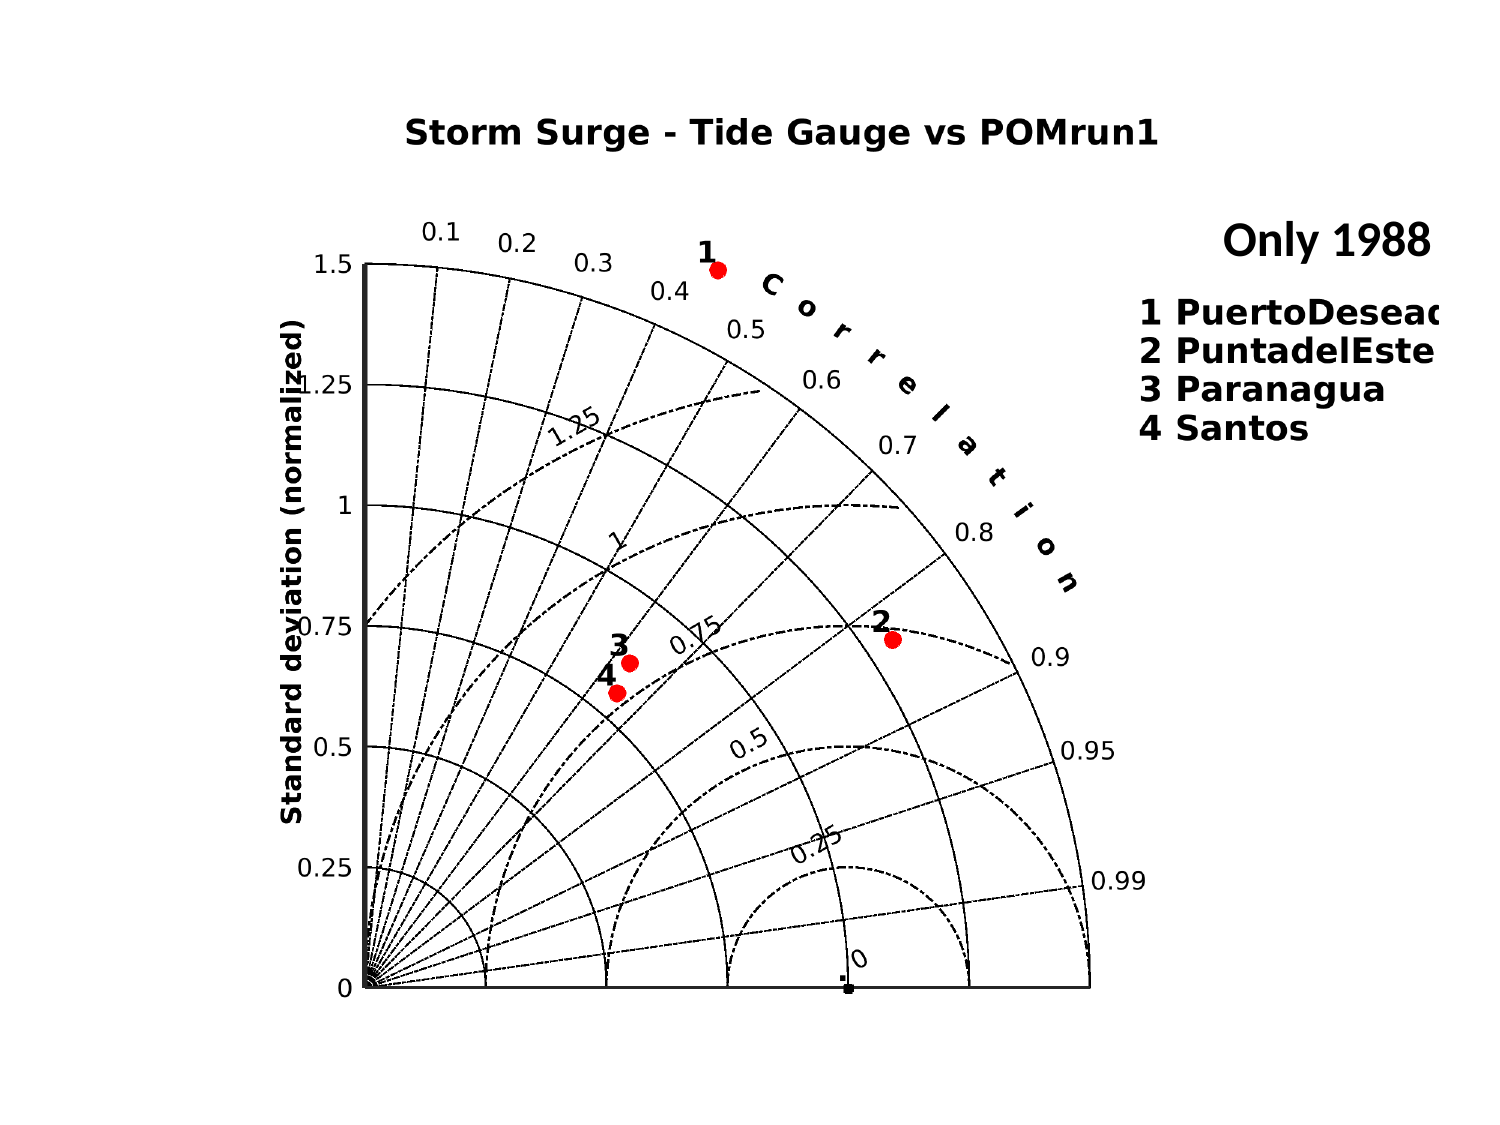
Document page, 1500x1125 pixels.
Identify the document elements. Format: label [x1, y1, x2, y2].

picture [76, 77, 1439, 1101]
